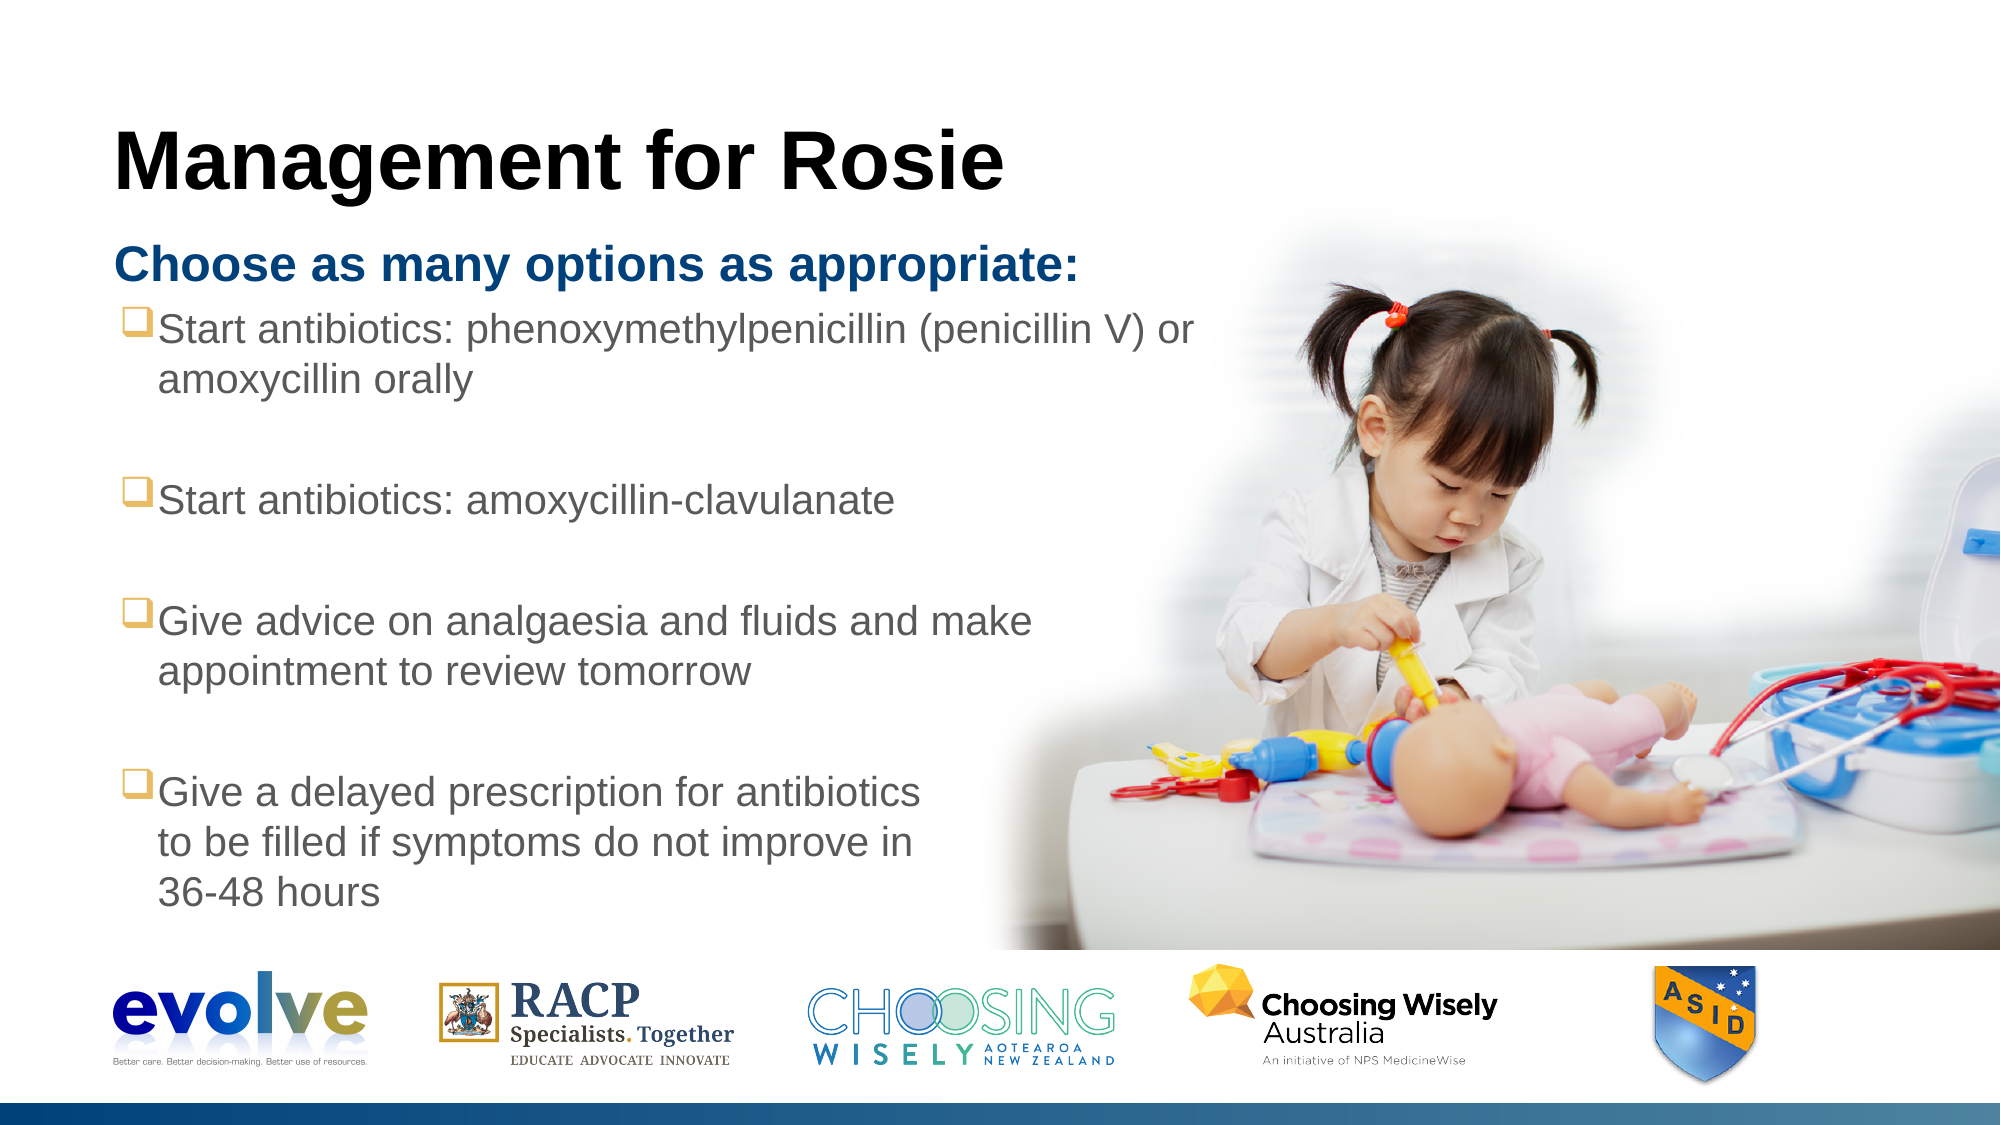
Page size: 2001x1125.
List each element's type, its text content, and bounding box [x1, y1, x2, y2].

picture [1649, 966, 1760, 1088]
picture [1185, 961, 1501, 1067]
picture [436, 979, 737, 1068]
picture [897, 146, 2000, 950]
picture [805, 985, 1117, 1068]
picture [113, 971, 368, 1095]
title Management for Rosie [114, 93, 1202, 232]
list Choose as many options as appropriate: Start antibiotics: phenoxymethylpenicillin (penicillin V) or amoxycillin orally Start antibiotics: amoxycillin-clavulanate Give advice on analgaesia and fluids and make appointment to review tomorrow Give a delayed prescription for antibiotics to be filled if symptoms do not improve in 36-48 hours [114, 232, 897, 884]
